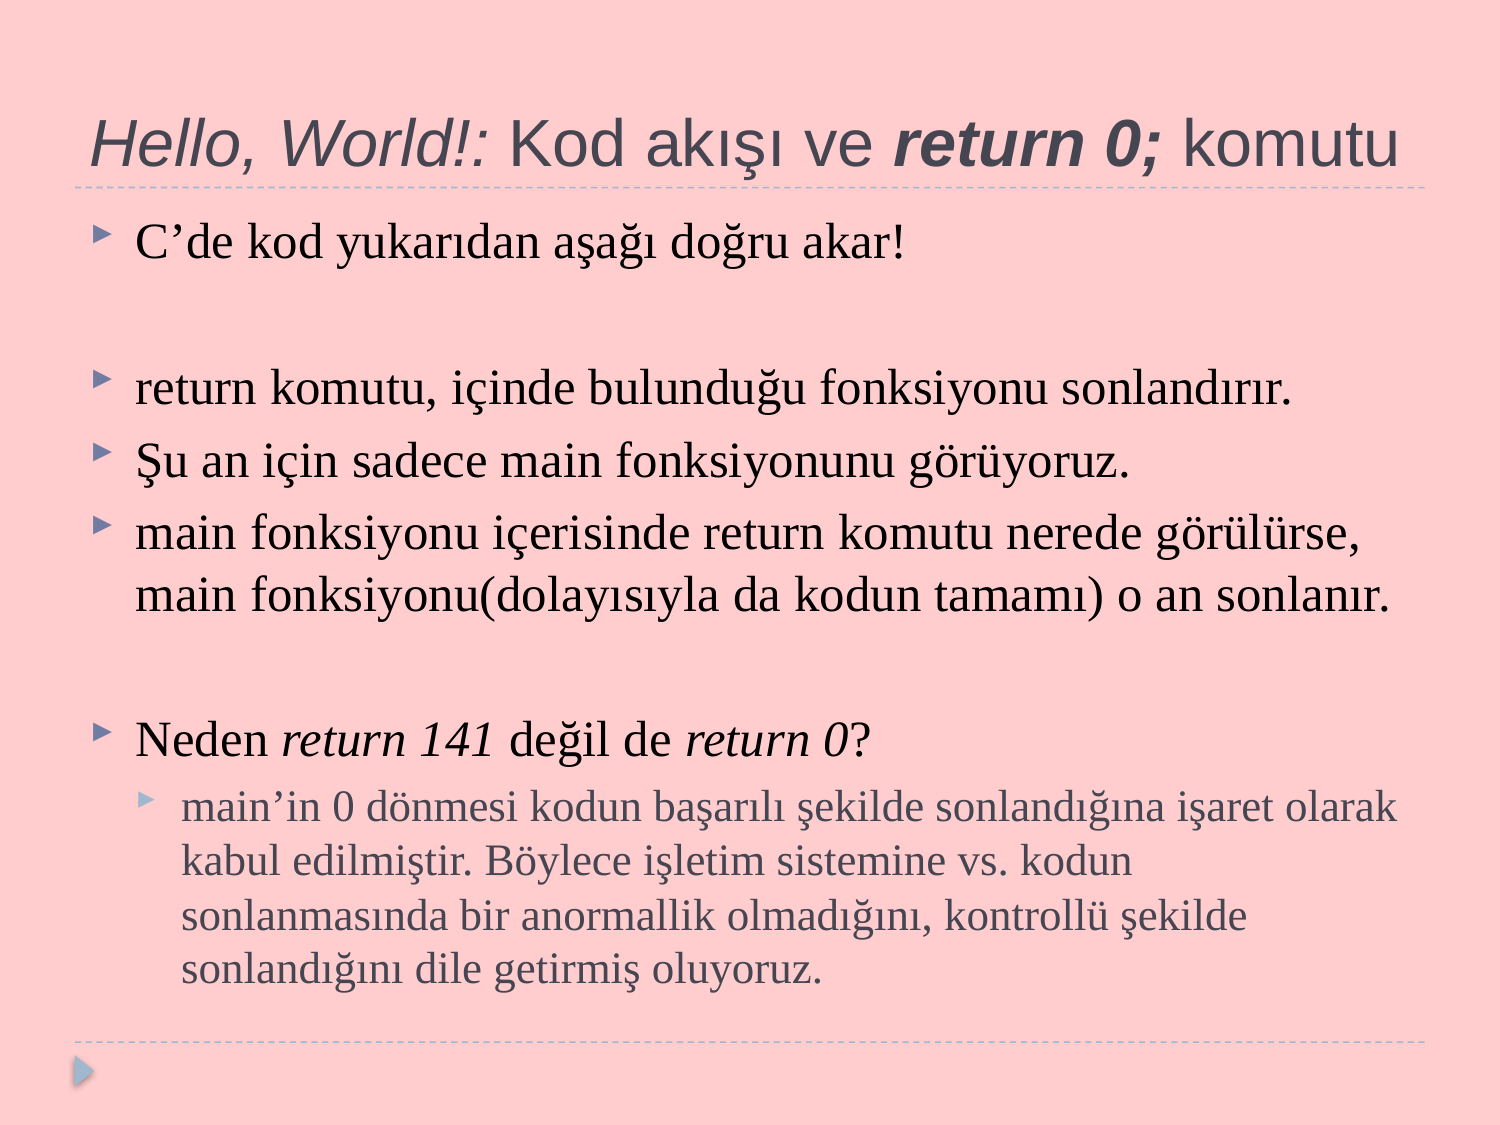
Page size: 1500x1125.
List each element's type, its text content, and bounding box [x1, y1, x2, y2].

list C’de kod yukarıdan aşağı doğru akar! return komutu, içinde bulunduğu fonksiyonu sonlandırır. Şu an için sadece main fonksiyonunu görüyoruz. main fonksiyonu içerisinde return komutu nerede görülürse, main fonksiyonu(dolayısıyla da kodun tamamı) o an sonlanır. Neden return 141 değil de return 0? main’in 0 dönmesi kodun başarılı şekilde sonlandığına işaret olarak kabul edilmiştir. Böylece işletim sistemine vs. kodun sonlanmasında bir anormallik olmadığını, kontrollü şekilde sonlandığını dile getirmiş oluyoruz. [75, 200, 1425, 1010]
title Hello, World!: Kod akışı ve return 0; komutu [75, 24, 1425, 188]
